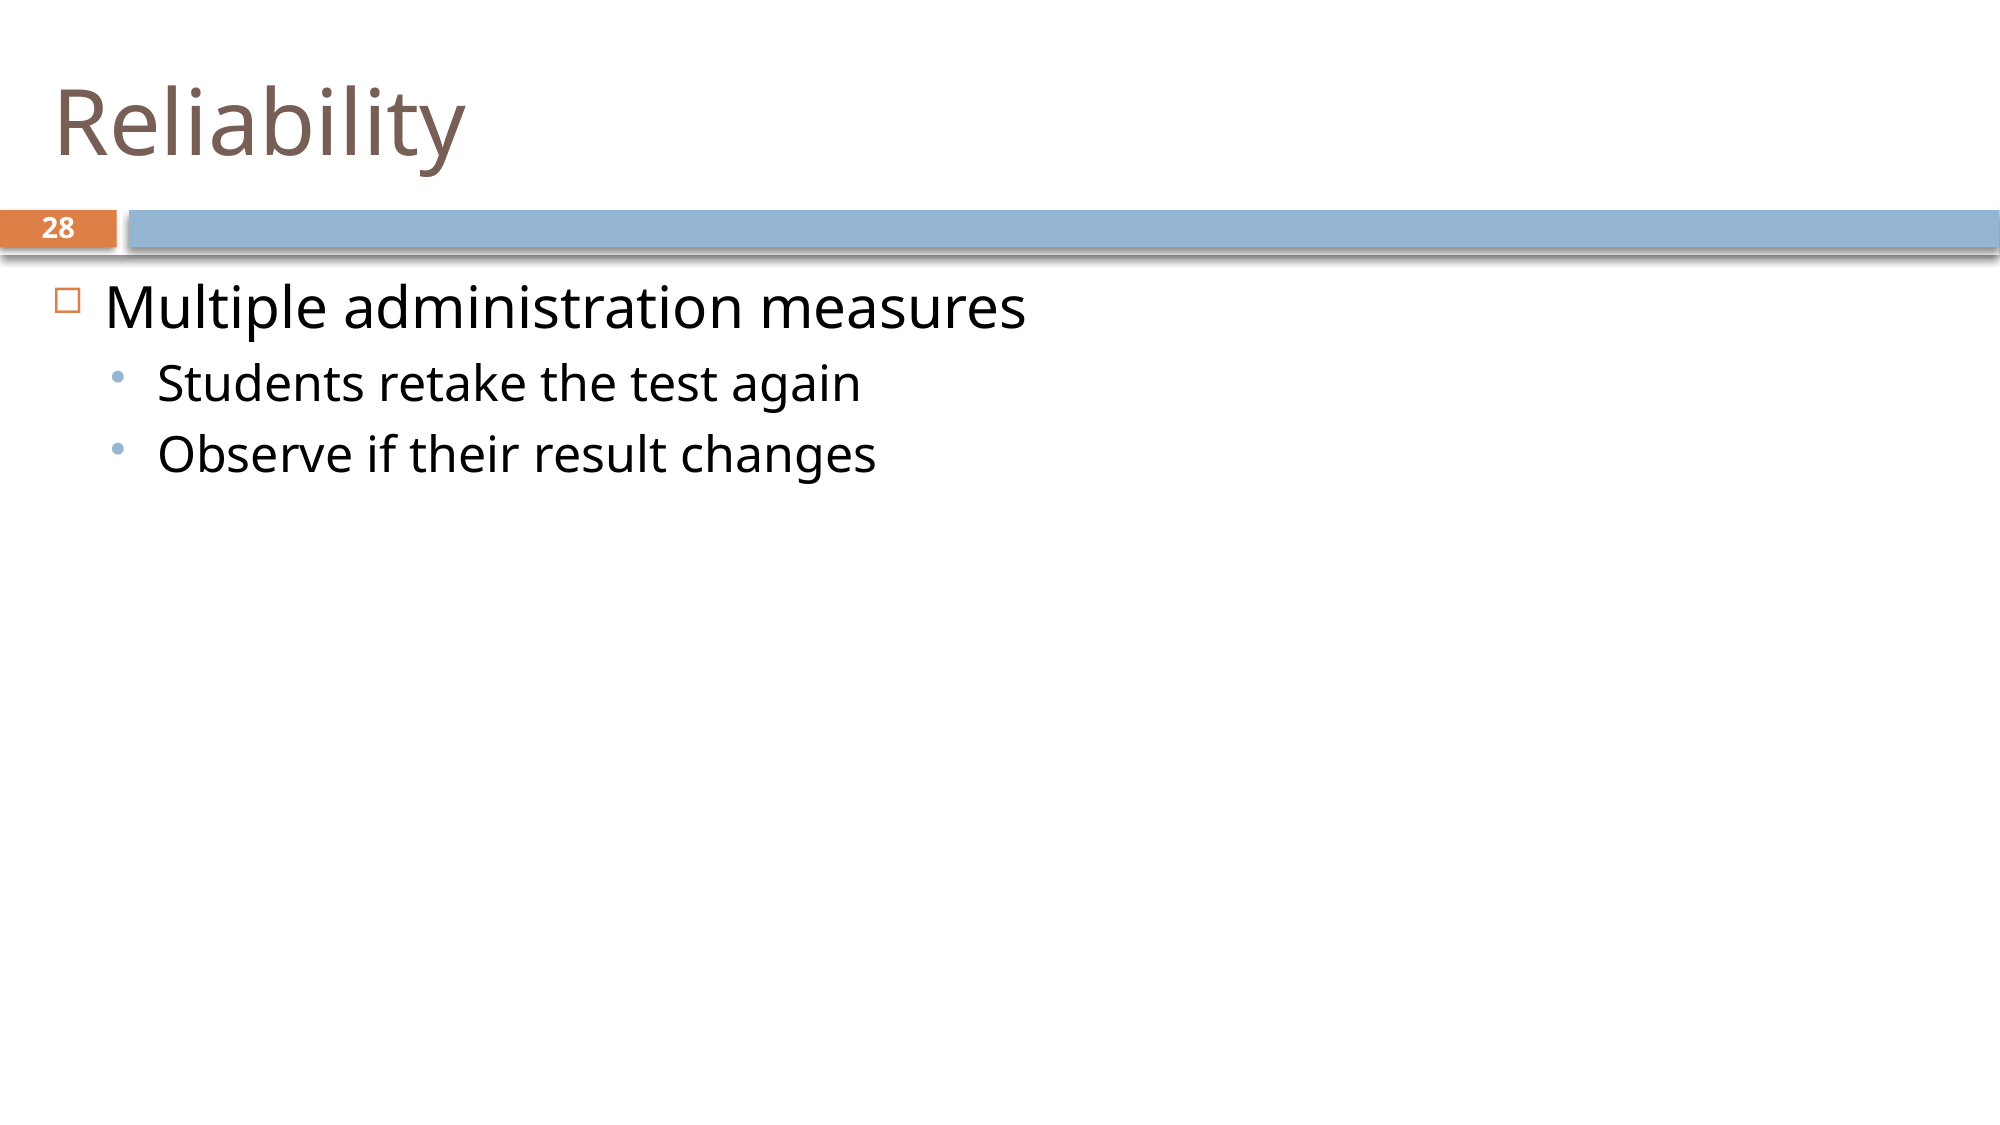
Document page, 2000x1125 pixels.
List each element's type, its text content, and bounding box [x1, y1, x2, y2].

slide_number 28 [0, 208, 117, 249]
list Multiple administration measures Students retake the test again Observe if their result changes [37, 262, 1963, 1000]
title Reliability [37, 37, 1917, 200]
